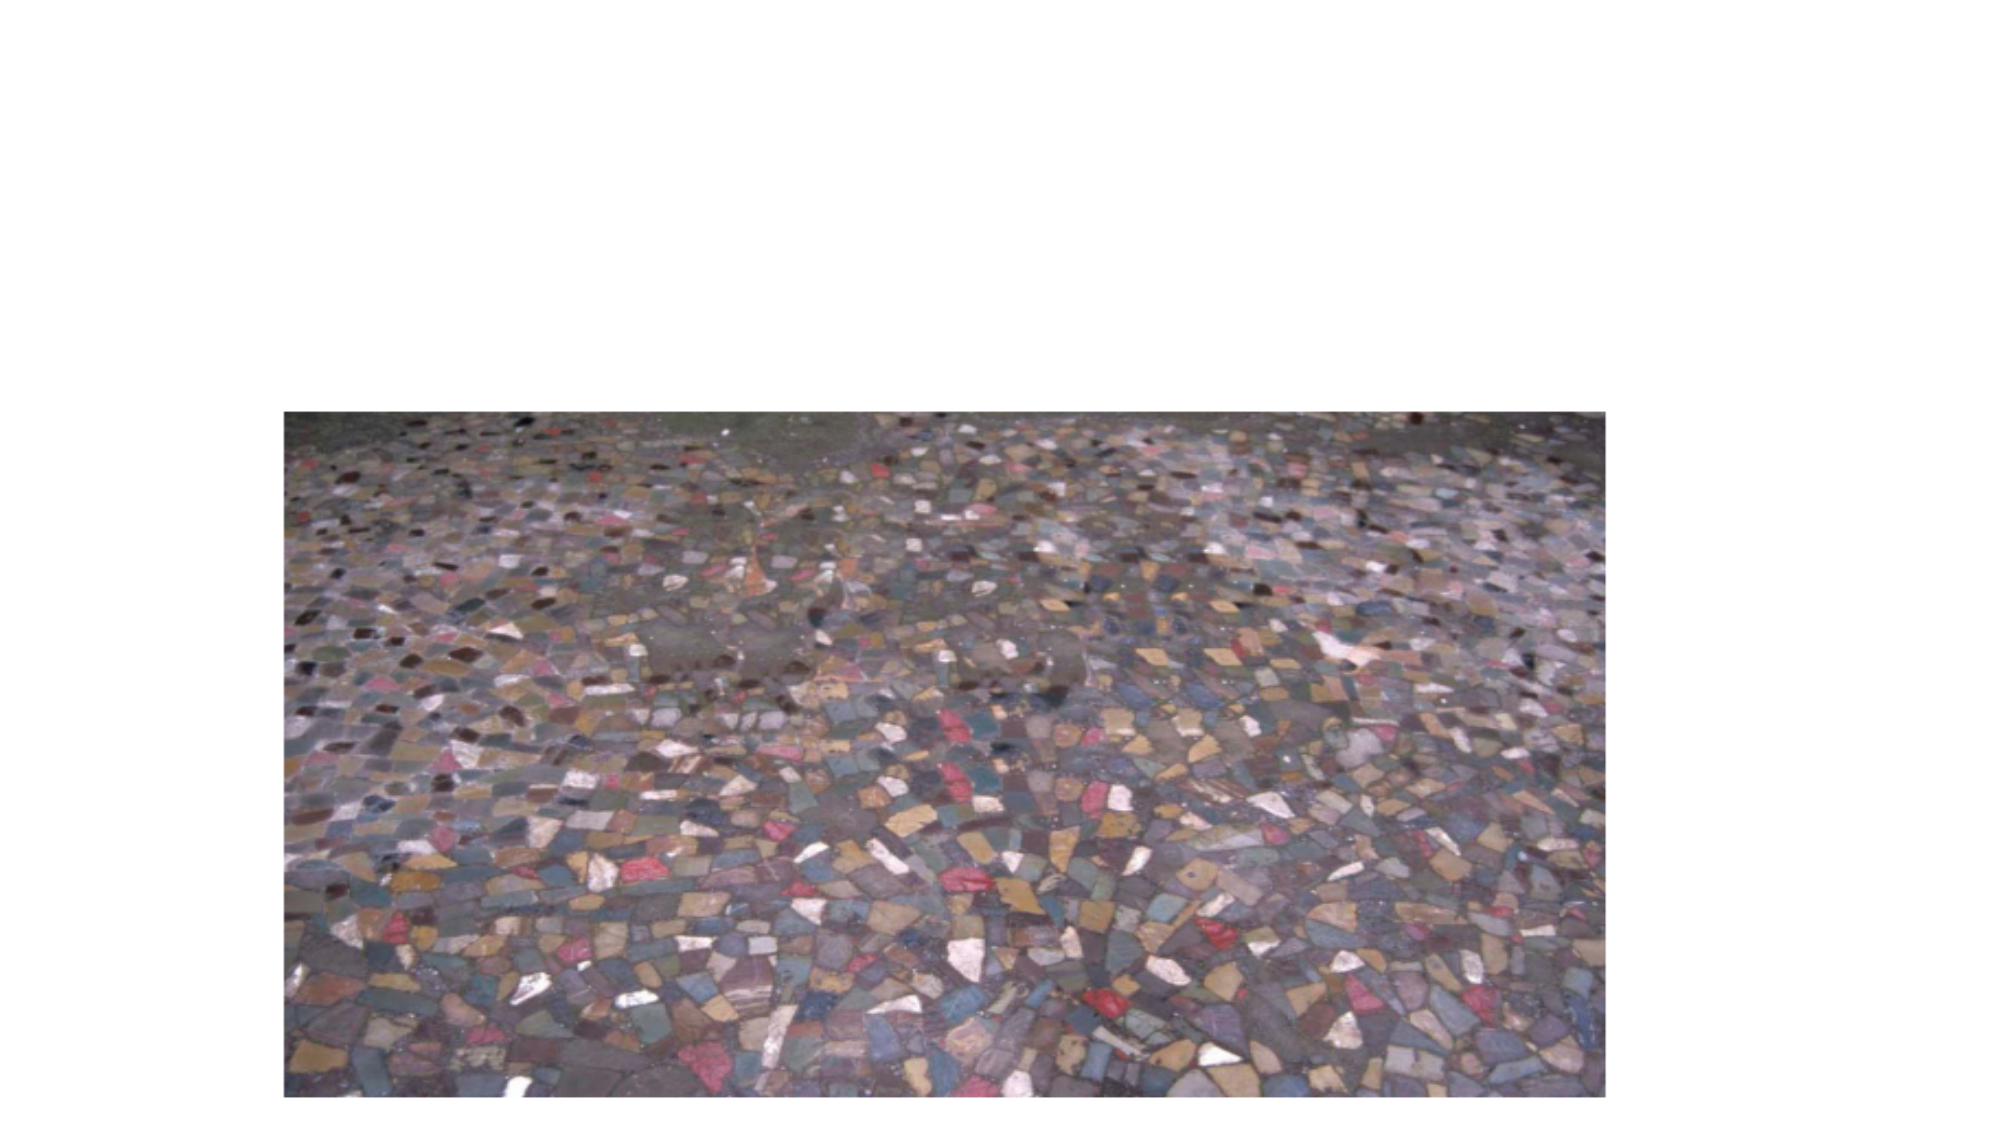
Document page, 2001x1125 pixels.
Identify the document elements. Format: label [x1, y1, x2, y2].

list [247, 313, 1681, 1125]
